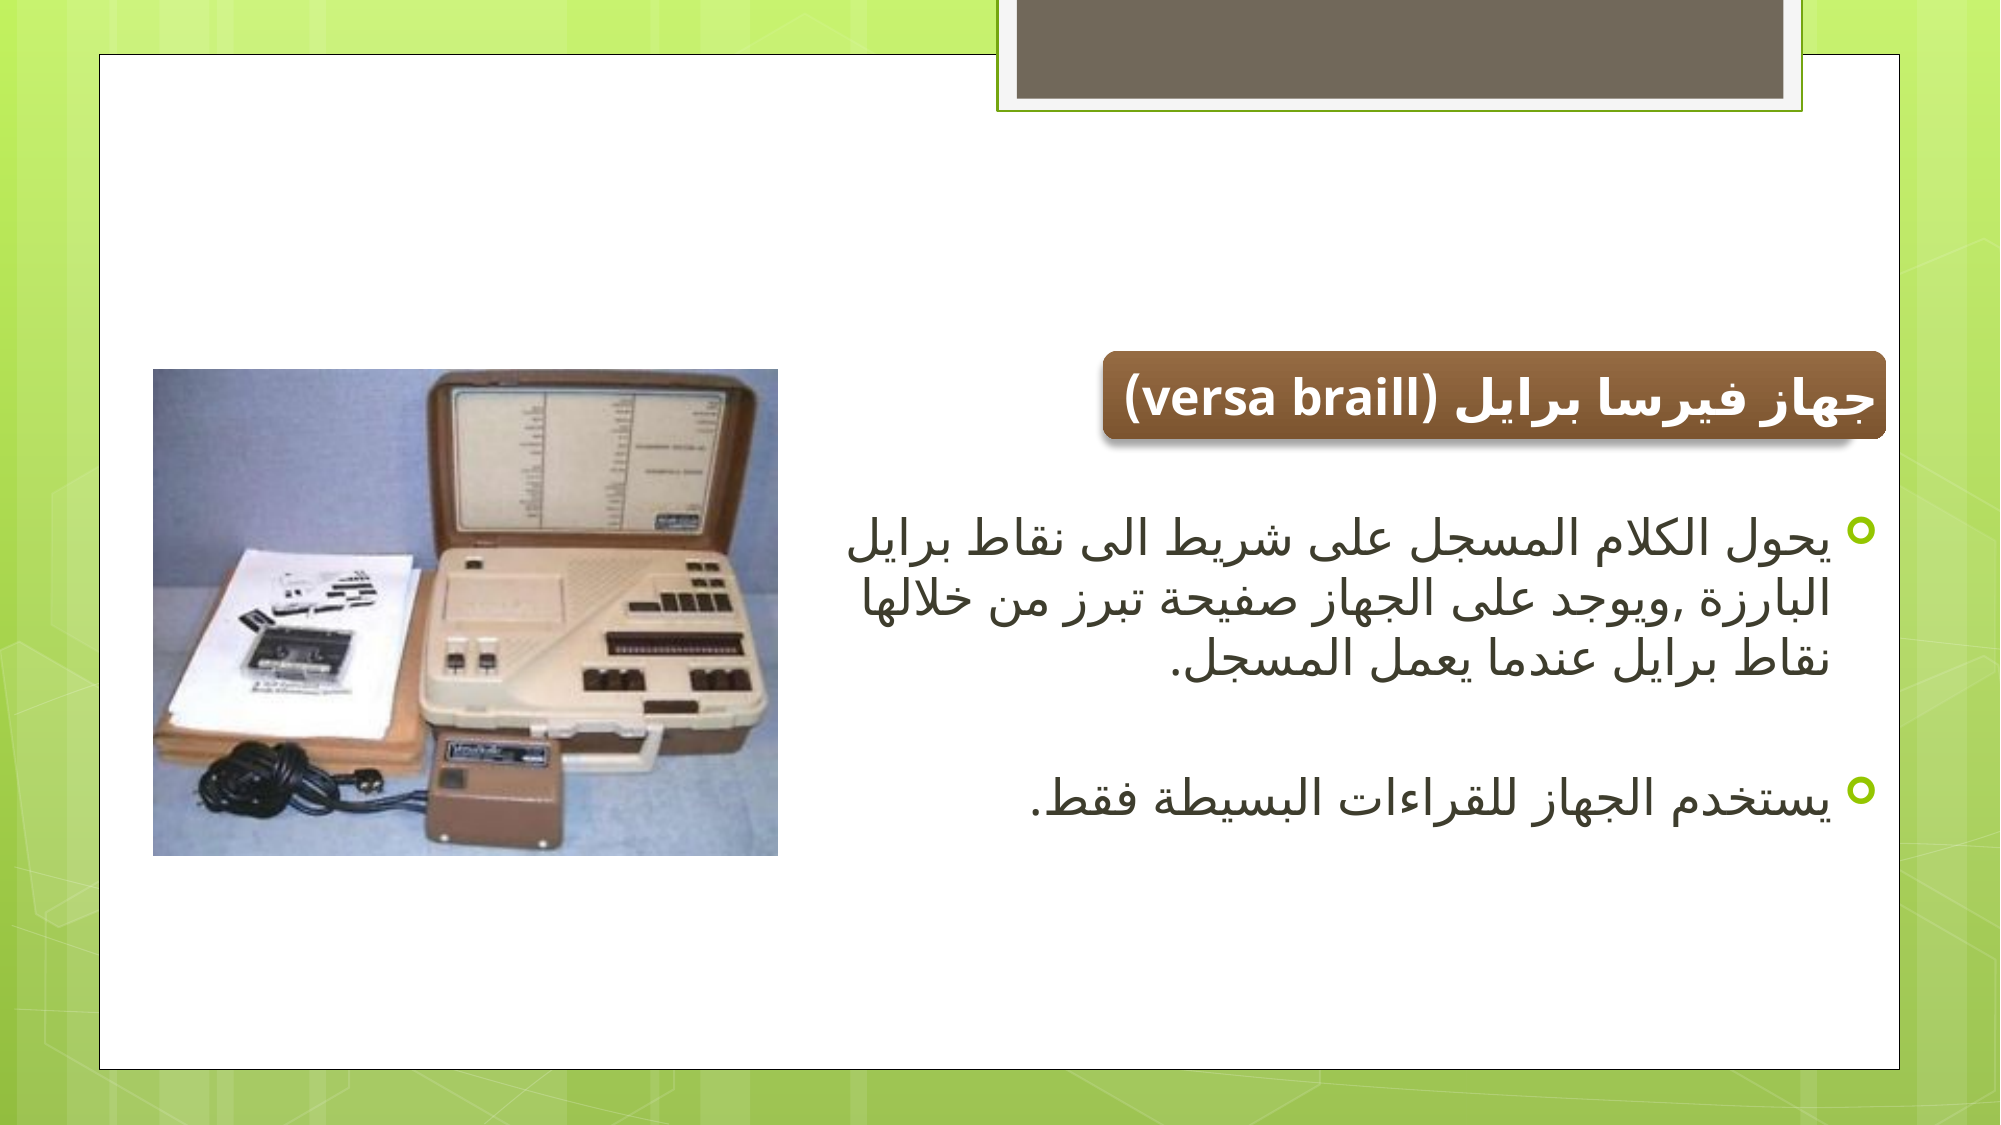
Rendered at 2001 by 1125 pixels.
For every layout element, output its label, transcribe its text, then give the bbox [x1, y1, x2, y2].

list جهاز فيرسا برايل (versa braill) يحول الكلام المسجل على شريط الى نقاط برايل البارزة ,ويوجد على الجهاز صفيحة تبرز من خلالها نقاط برايل عندما يعمل المسجل. يستخدم الجهاز للقراءات البسيطة فقط. [811, 357, 1905, 962]
picture [152, 369, 779, 856]
text_box [1105, 350, 1884, 357]
